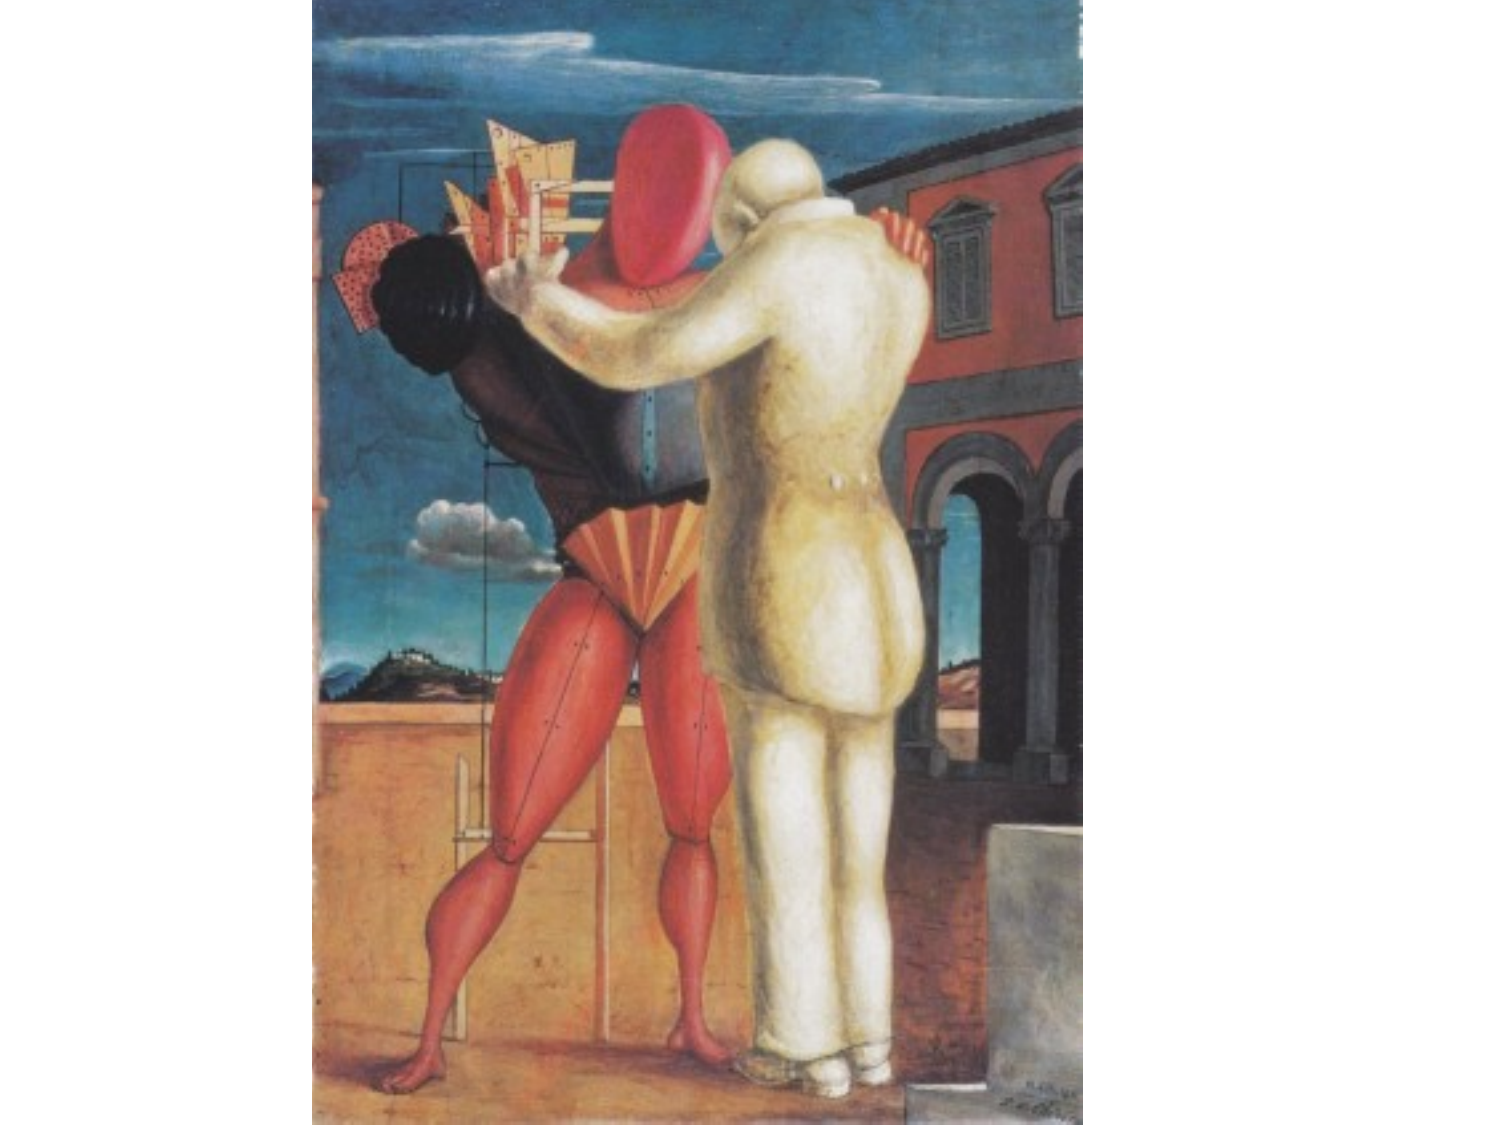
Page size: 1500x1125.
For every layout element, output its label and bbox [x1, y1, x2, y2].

list [312, 0, 1084, 1125]
